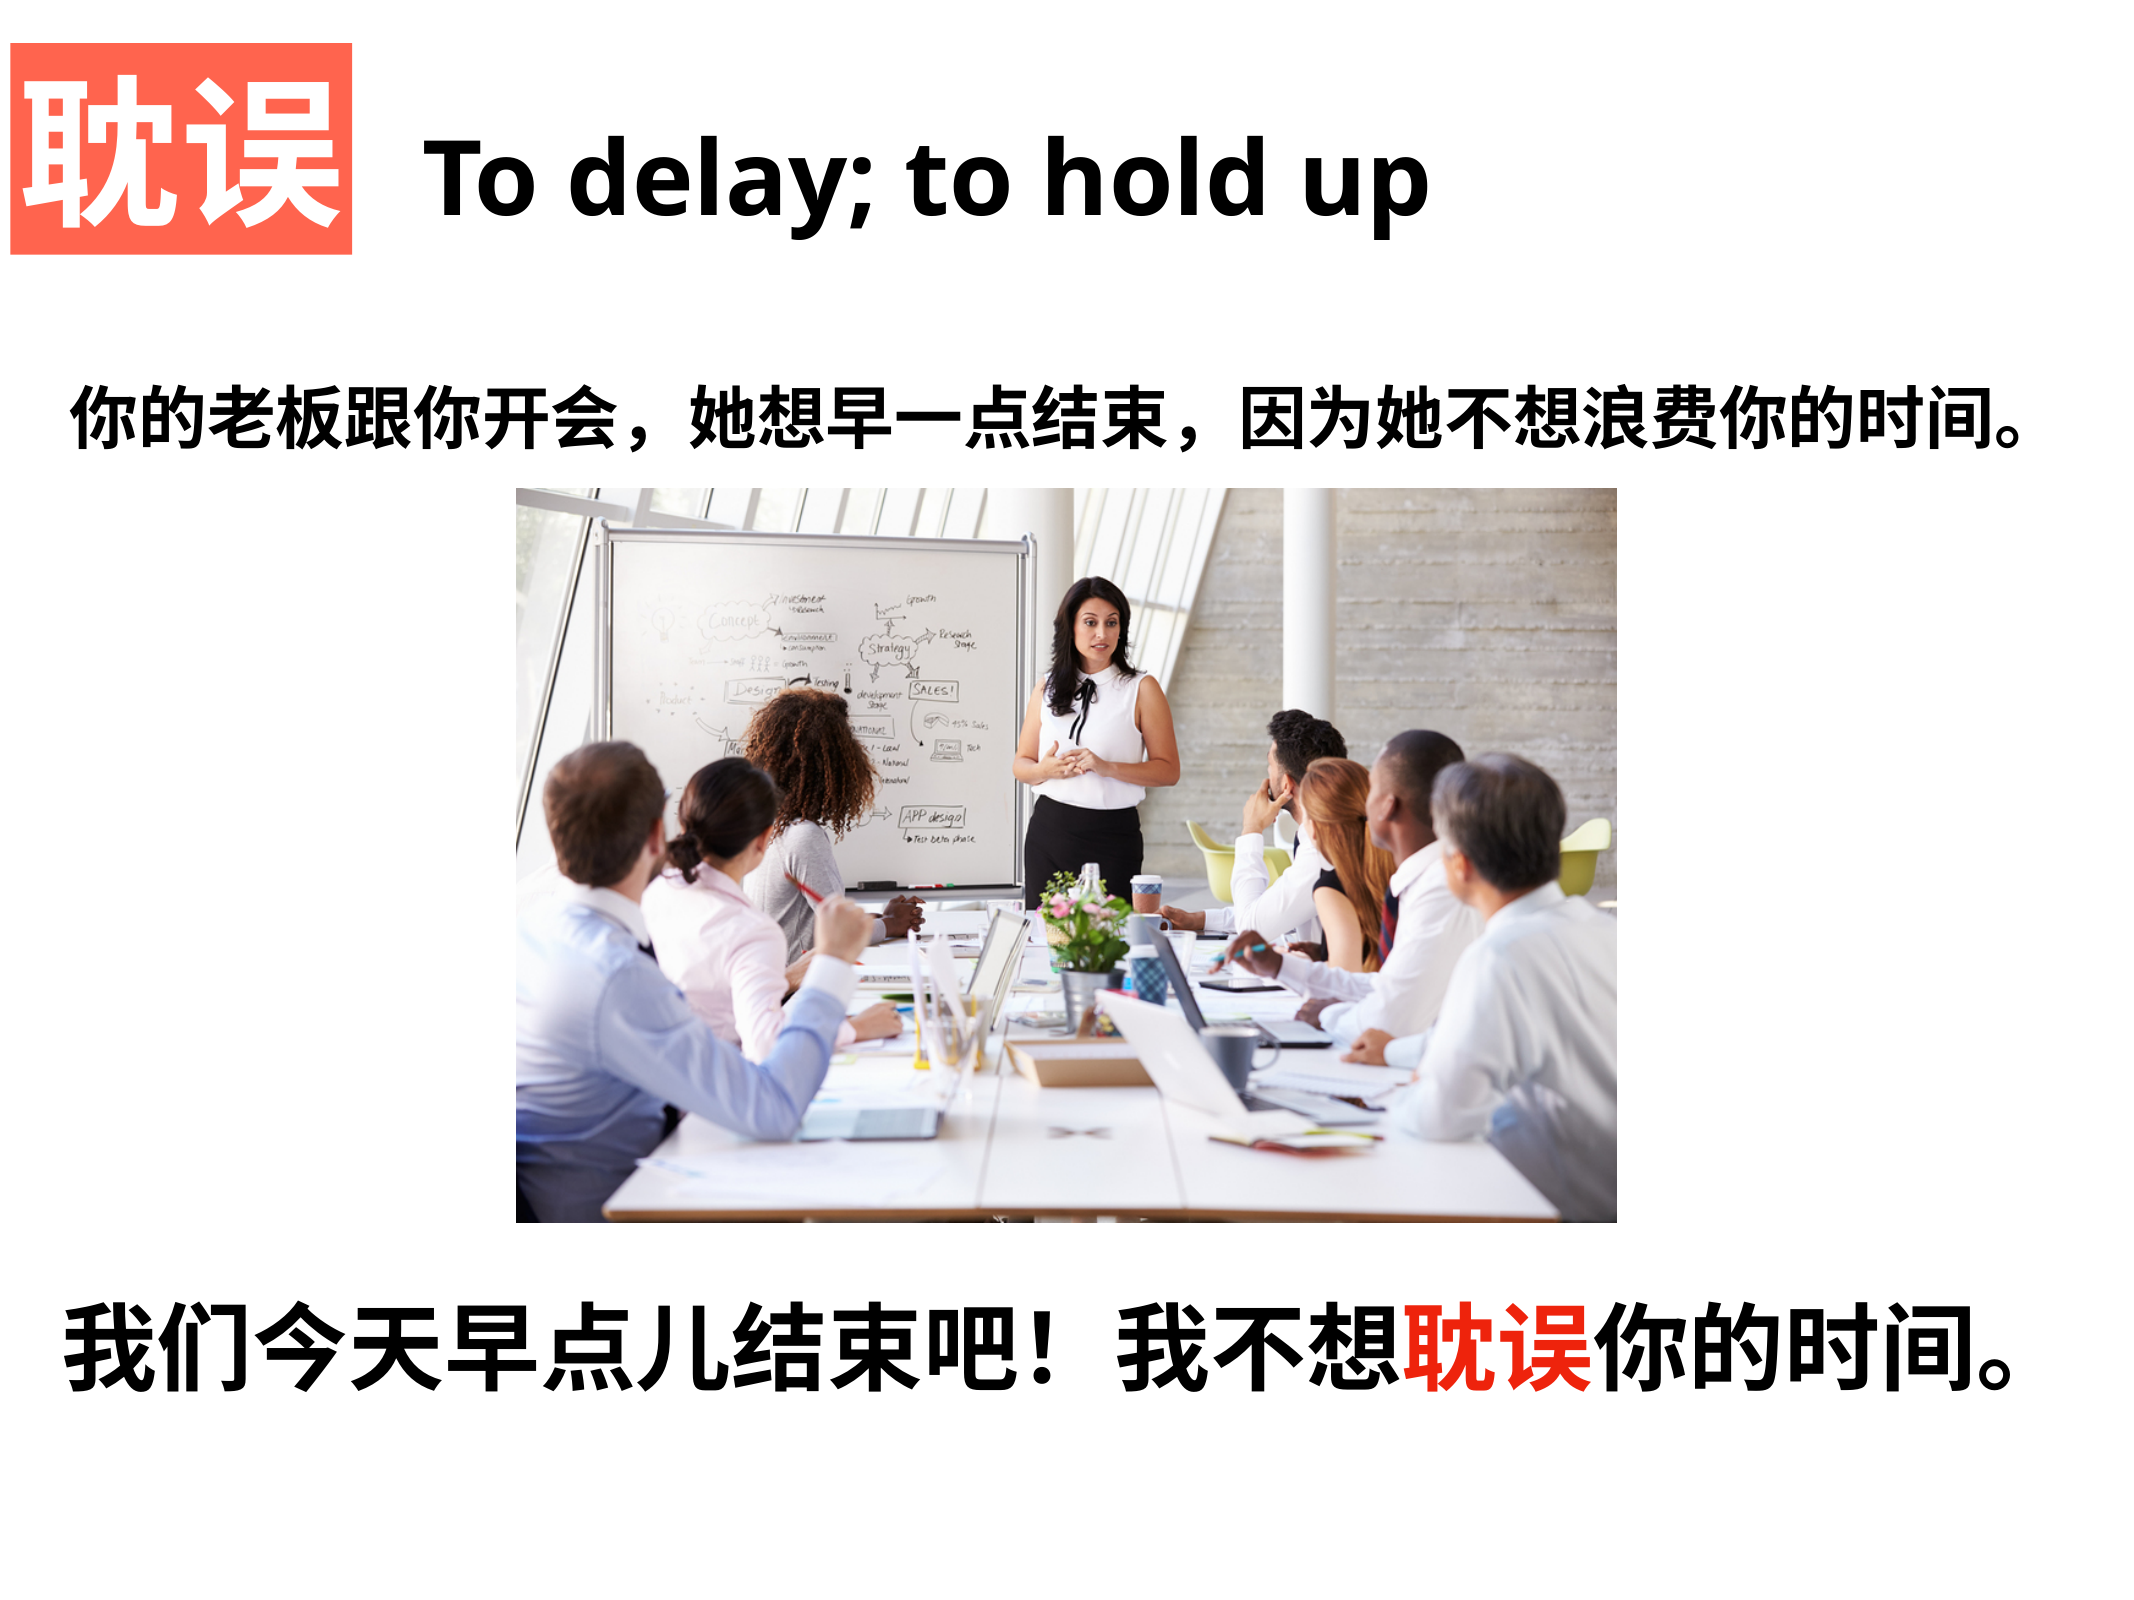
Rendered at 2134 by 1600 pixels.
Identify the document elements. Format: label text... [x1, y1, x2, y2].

text_box 你的老板跟你开会，她想早一点结束，因为她不想浪费你的时间。 [61, 366, 2072, 466]
text_box 耽误 [10, 43, 353, 255]
text_box To delay; to hold up [386, 103, 1443, 245]
text_box 我们今天早点儿结束吧！我不想耽误你的时间。 [52, 1278, 2081, 1411]
picture [516, 488, 1618, 1223]
